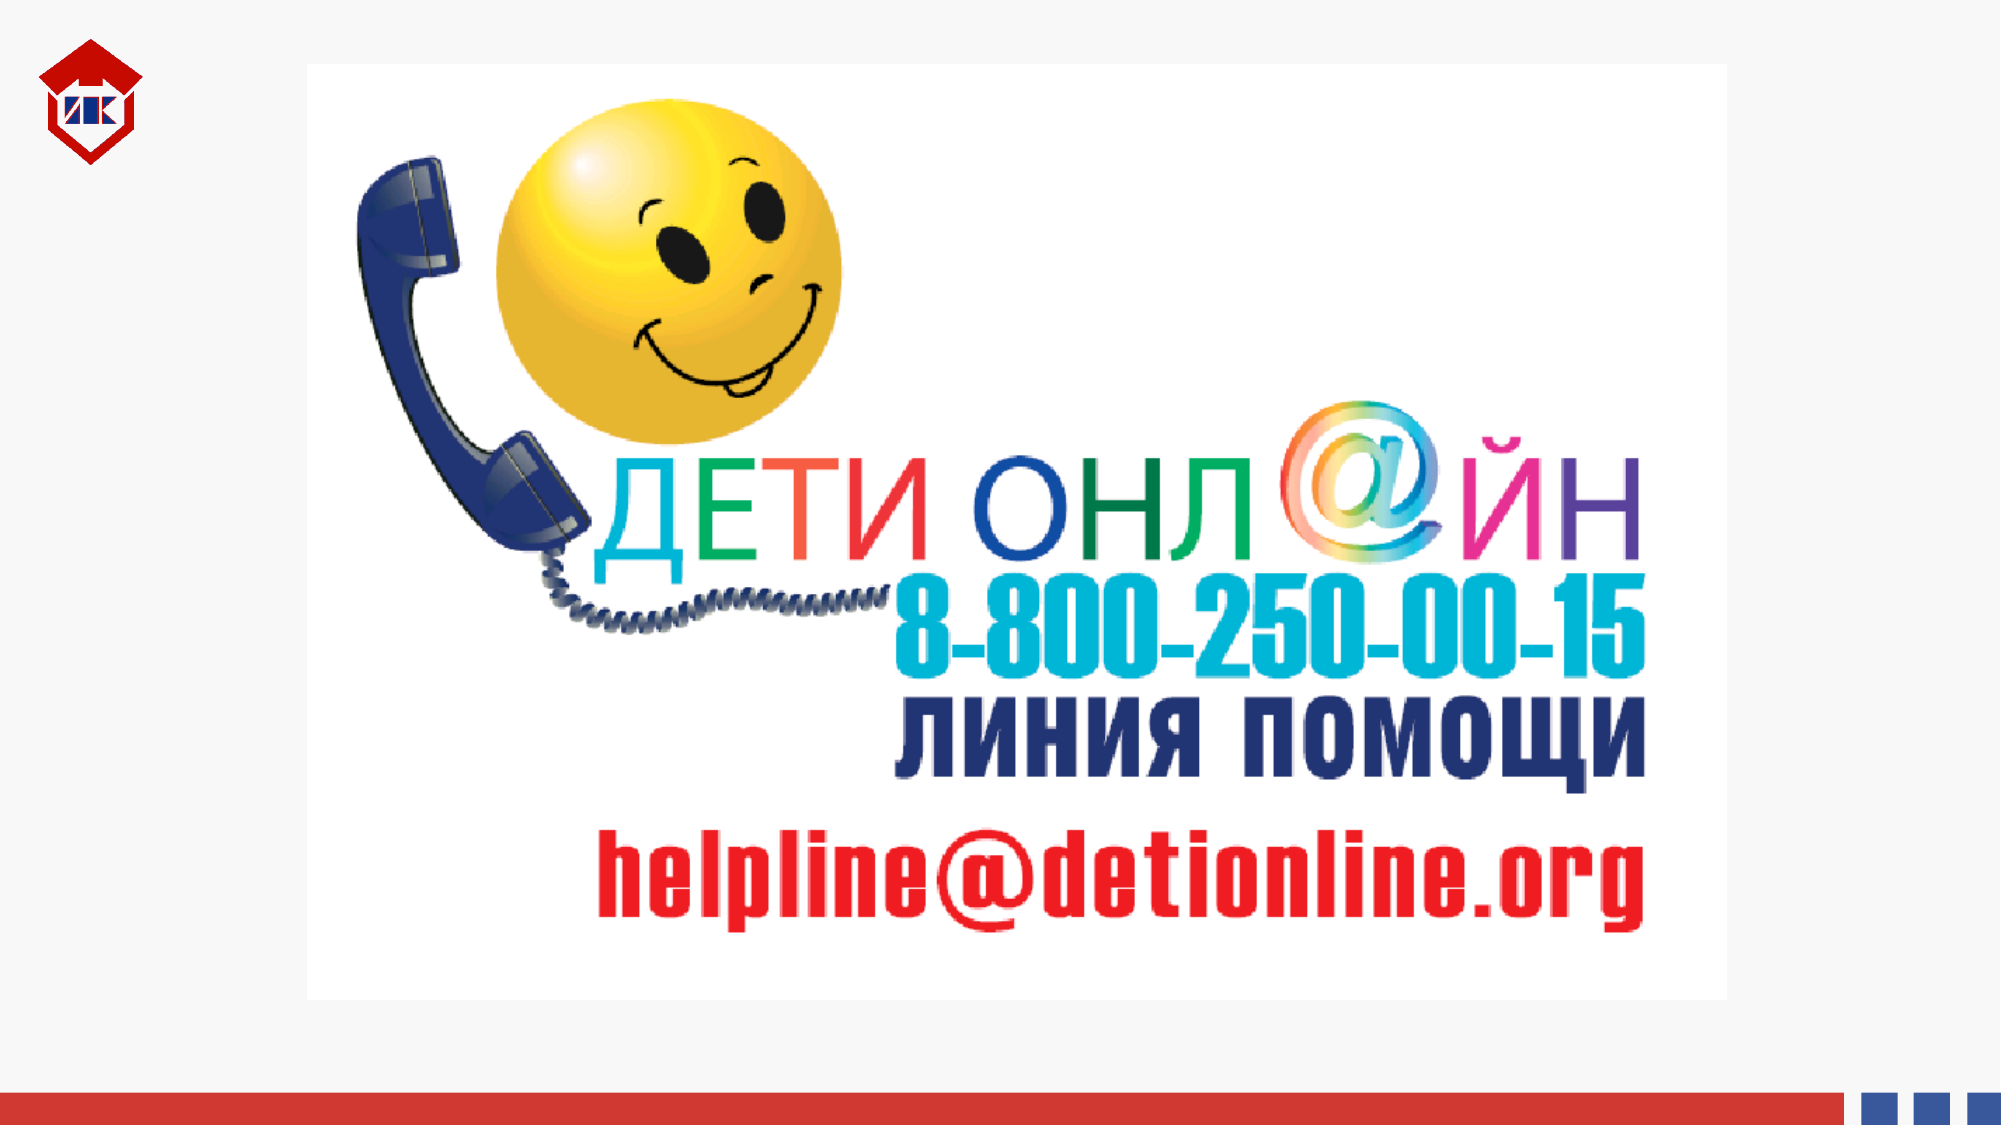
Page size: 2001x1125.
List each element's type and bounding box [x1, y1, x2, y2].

picture [18, 9, 152, 180]
picture [307, 64, 1727, 1000]
